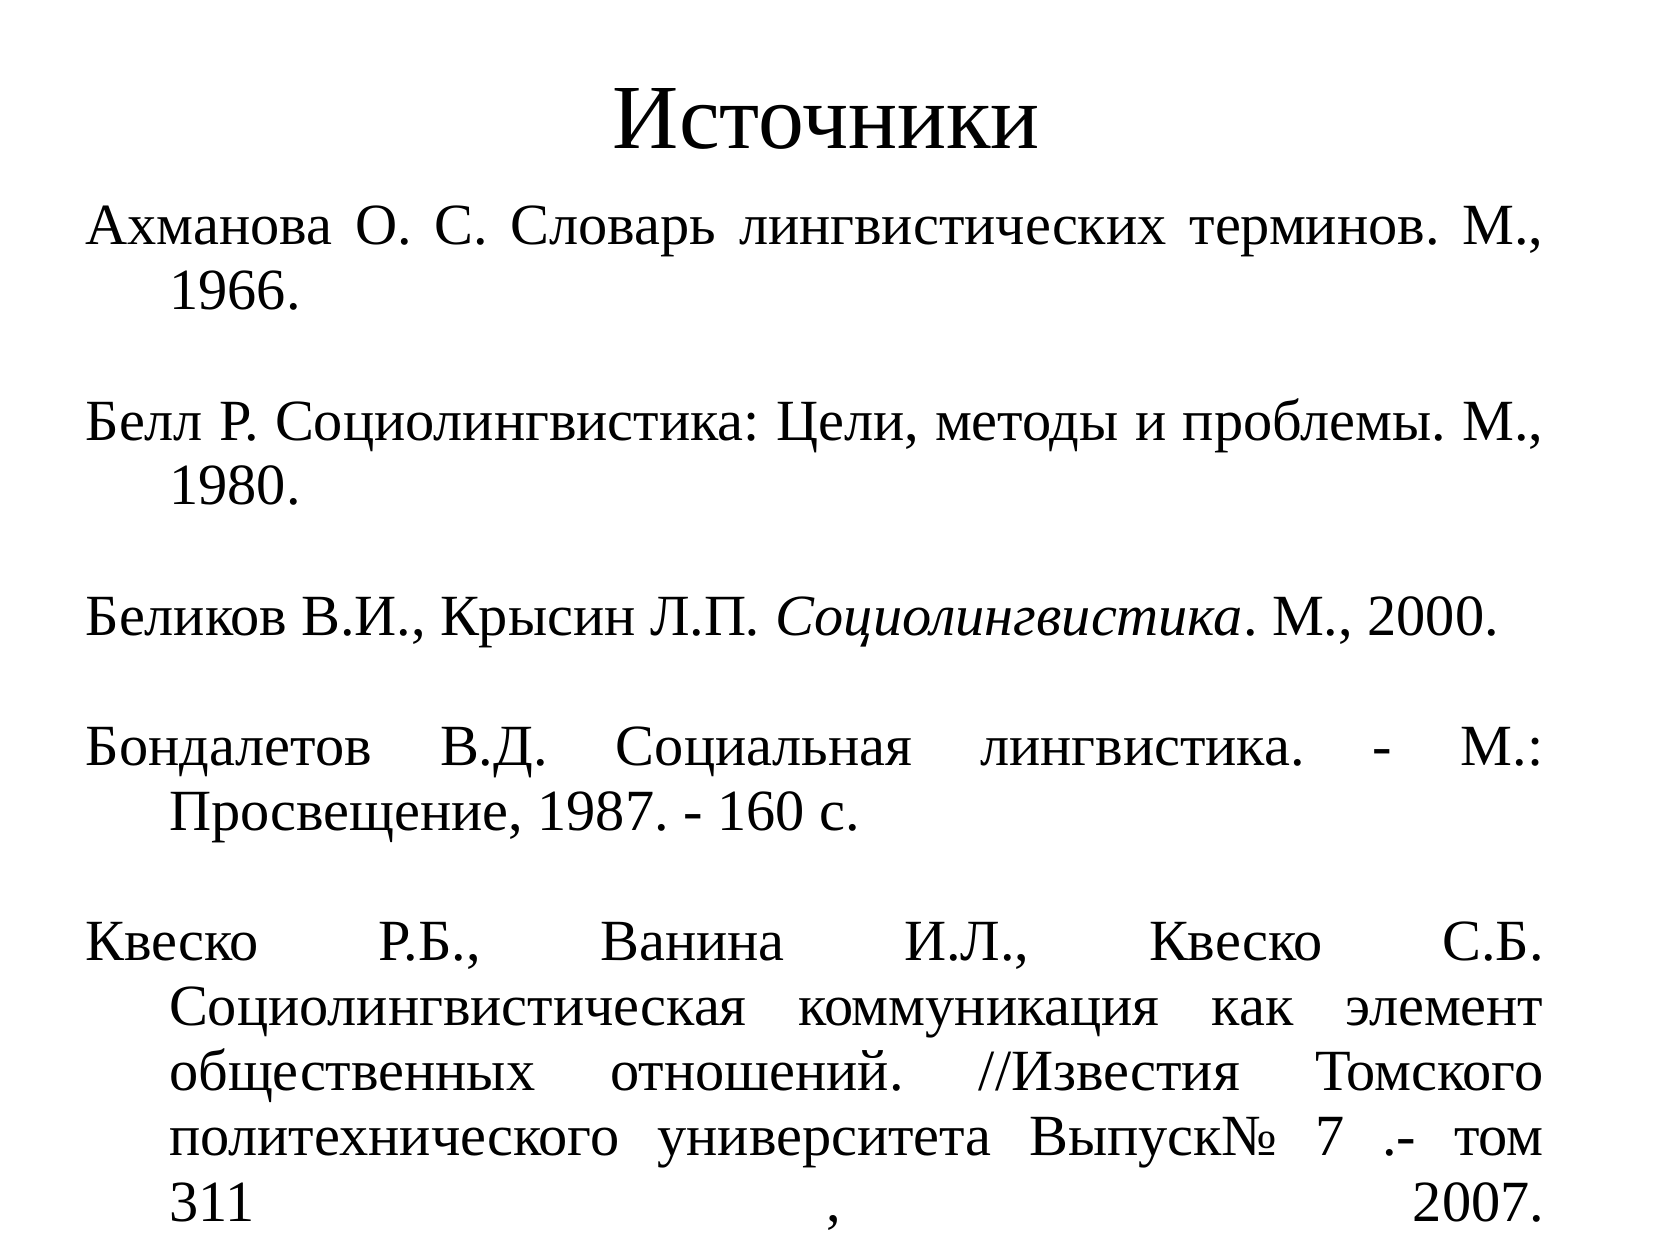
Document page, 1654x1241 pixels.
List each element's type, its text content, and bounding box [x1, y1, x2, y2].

text_box Источники [82, 49, 1571, 257]
text_box Ахманова О. С. Словарь лингвистических терминов. М., 1966. Белл Р. Социолингвистика: Цели, методы и проблемы. М., 1980. Беликов В.И., Крысин Л.П. Социолингвистика. М., 2000. Бондалетов В.Д. Социальная лингвистика. - М.: Просвещение, 1987. - 160 с. Квеско Р.Б., Ванина И.Л., Квеско С.Б. Социолингвистическая коммуникация как элемент общественных отношений. //Известия Томского политехнического университета Выпуск№ 7 .- том 311 , 2007. [70, 185, 1559, 1004]
